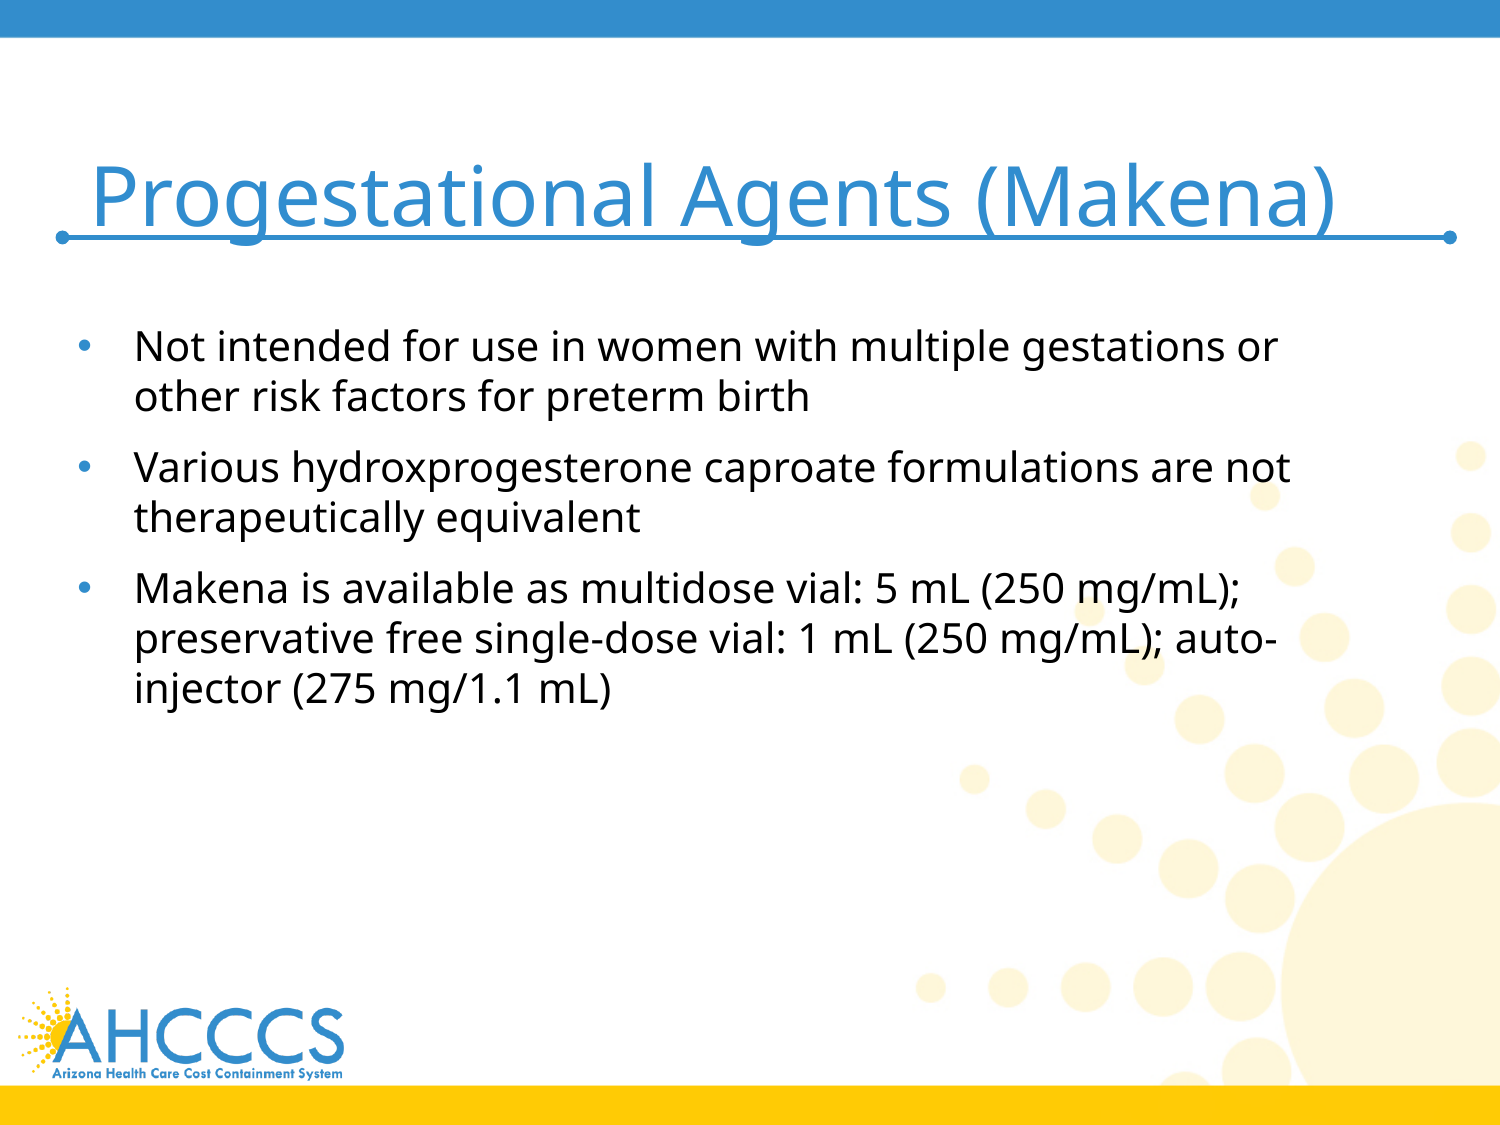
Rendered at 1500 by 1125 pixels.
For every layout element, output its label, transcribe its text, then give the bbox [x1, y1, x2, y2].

title Progestational Agents (Makena) [75, 50, 1438, 250]
list Not intended for use in women with multiple gestations or other risk factors for preterm birth Various hydroxprogesterone caproate formulations are not therapeutically equivalent Makena is available as multidose vial: 5 mL (250 mg/mL); preservative free single-dose vial: 1 mL (250 mg/mL); auto-injector (275 mg/1.1 mL) [62, 312, 1363, 950]
picture [0, 0, 1500, 1125]
